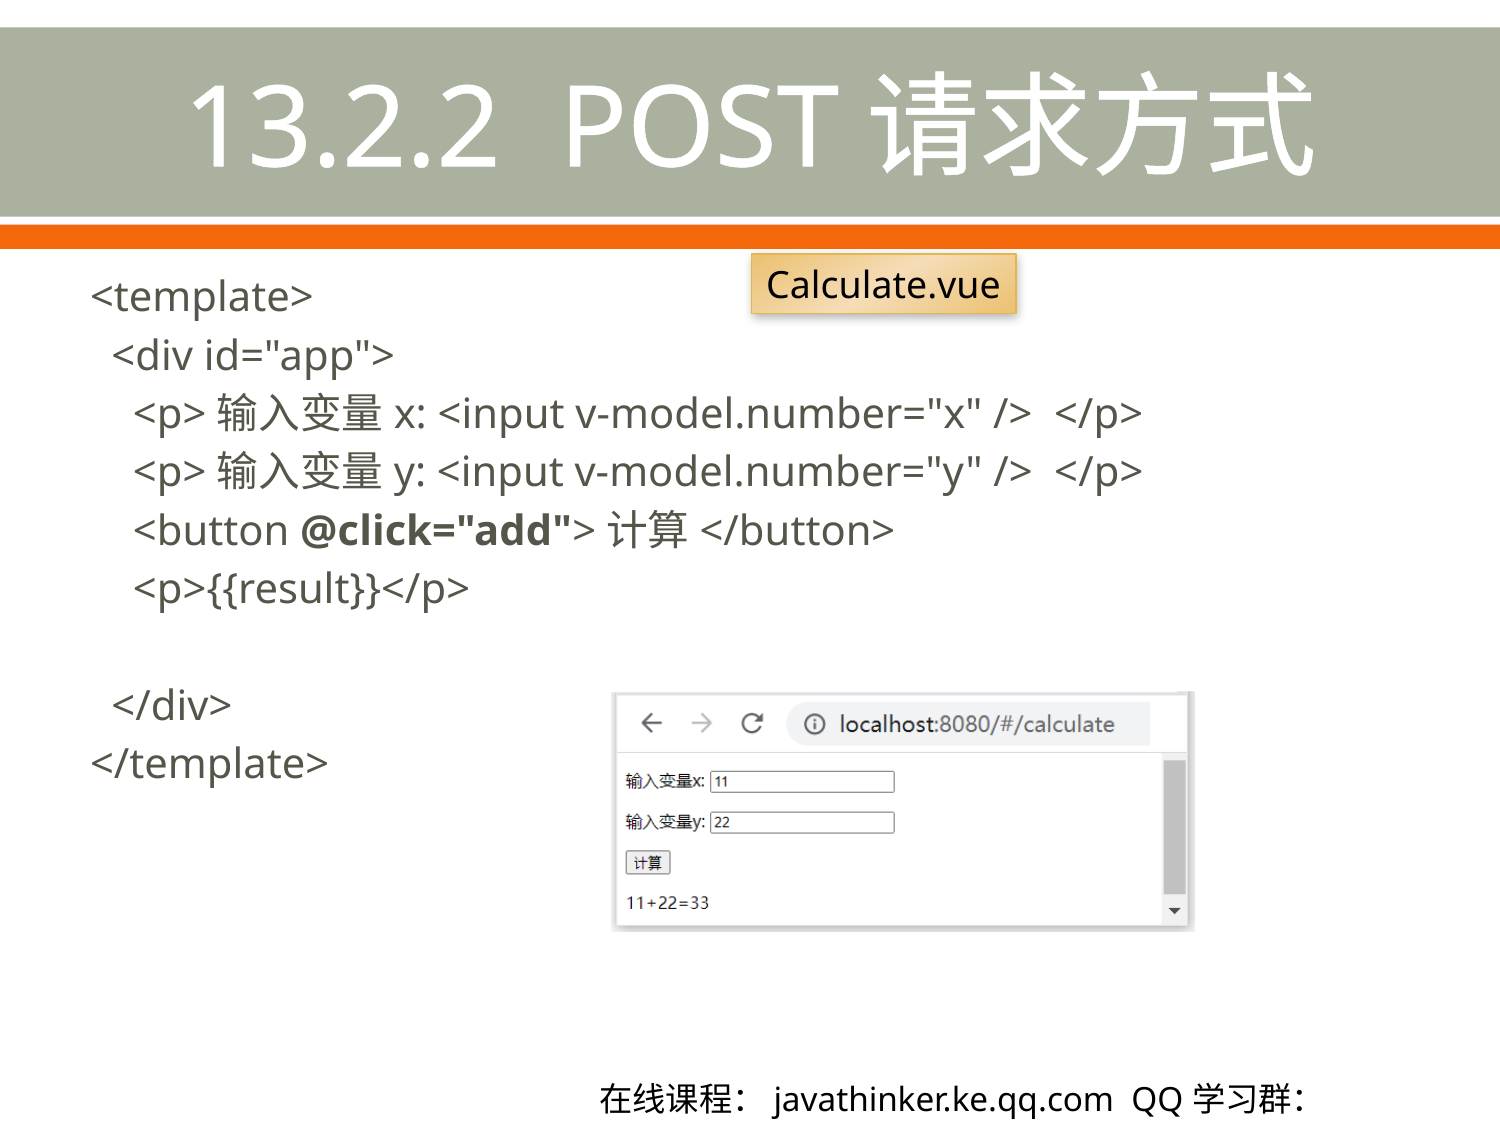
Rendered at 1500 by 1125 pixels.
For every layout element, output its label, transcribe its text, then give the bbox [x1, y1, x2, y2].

list <template> <div id="app"> <p>输入变量x: <input v-model.number="x" /> </p> <p>输入变量y: <input v-model.number="y" /> </p> <button @click="add">计算</button> <p>{{result}}</p> </div> </template> [75, 262, 1425, 1005]
text_box Calculate.vue [751, 253, 1017, 314]
title 13.2.2 POST请求方式 [75, 29, 1425, 213]
picture [607, 685, 1196, 932]
footer 在线课程：javathinker.ke.qq.com QQ学习群：915851077 [584, 1070, 1496, 1121]
